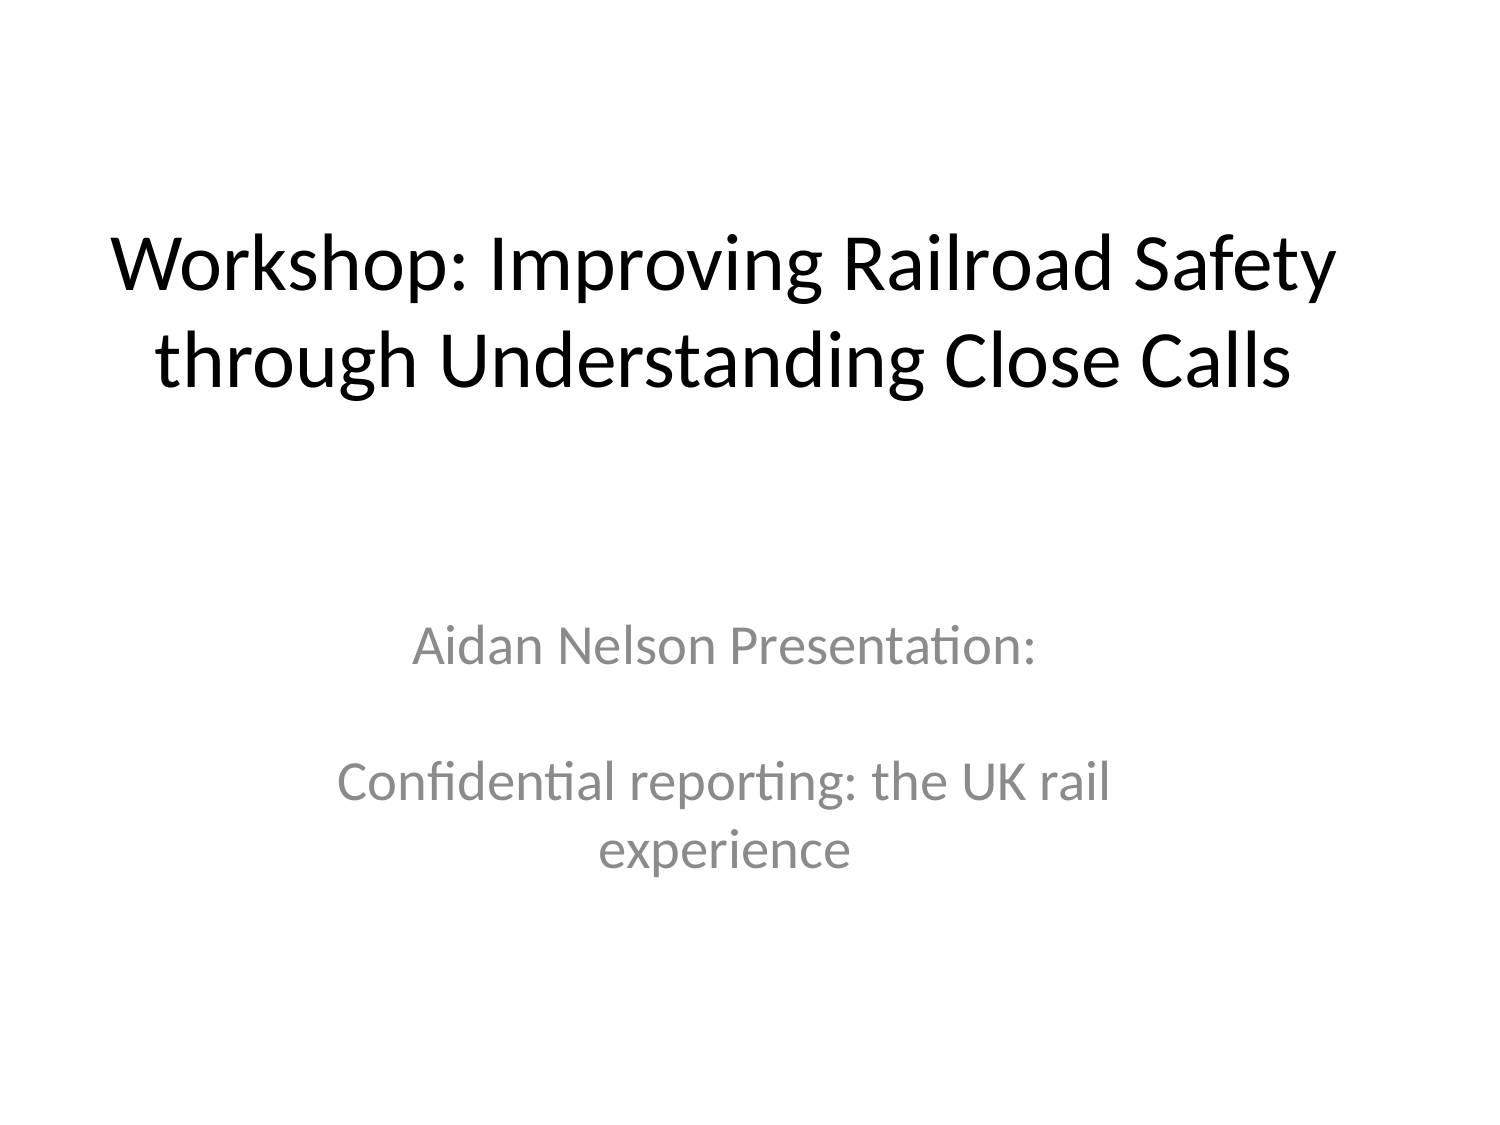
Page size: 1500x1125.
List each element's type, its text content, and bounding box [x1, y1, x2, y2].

title Workshop: Improving Railroad Safety through Understanding Close Calls [75, 162, 1375, 450]
subtitle Aidan Nelson Presentation: Confidential reporting: the UK rail experience [200, 600, 1250, 888]
